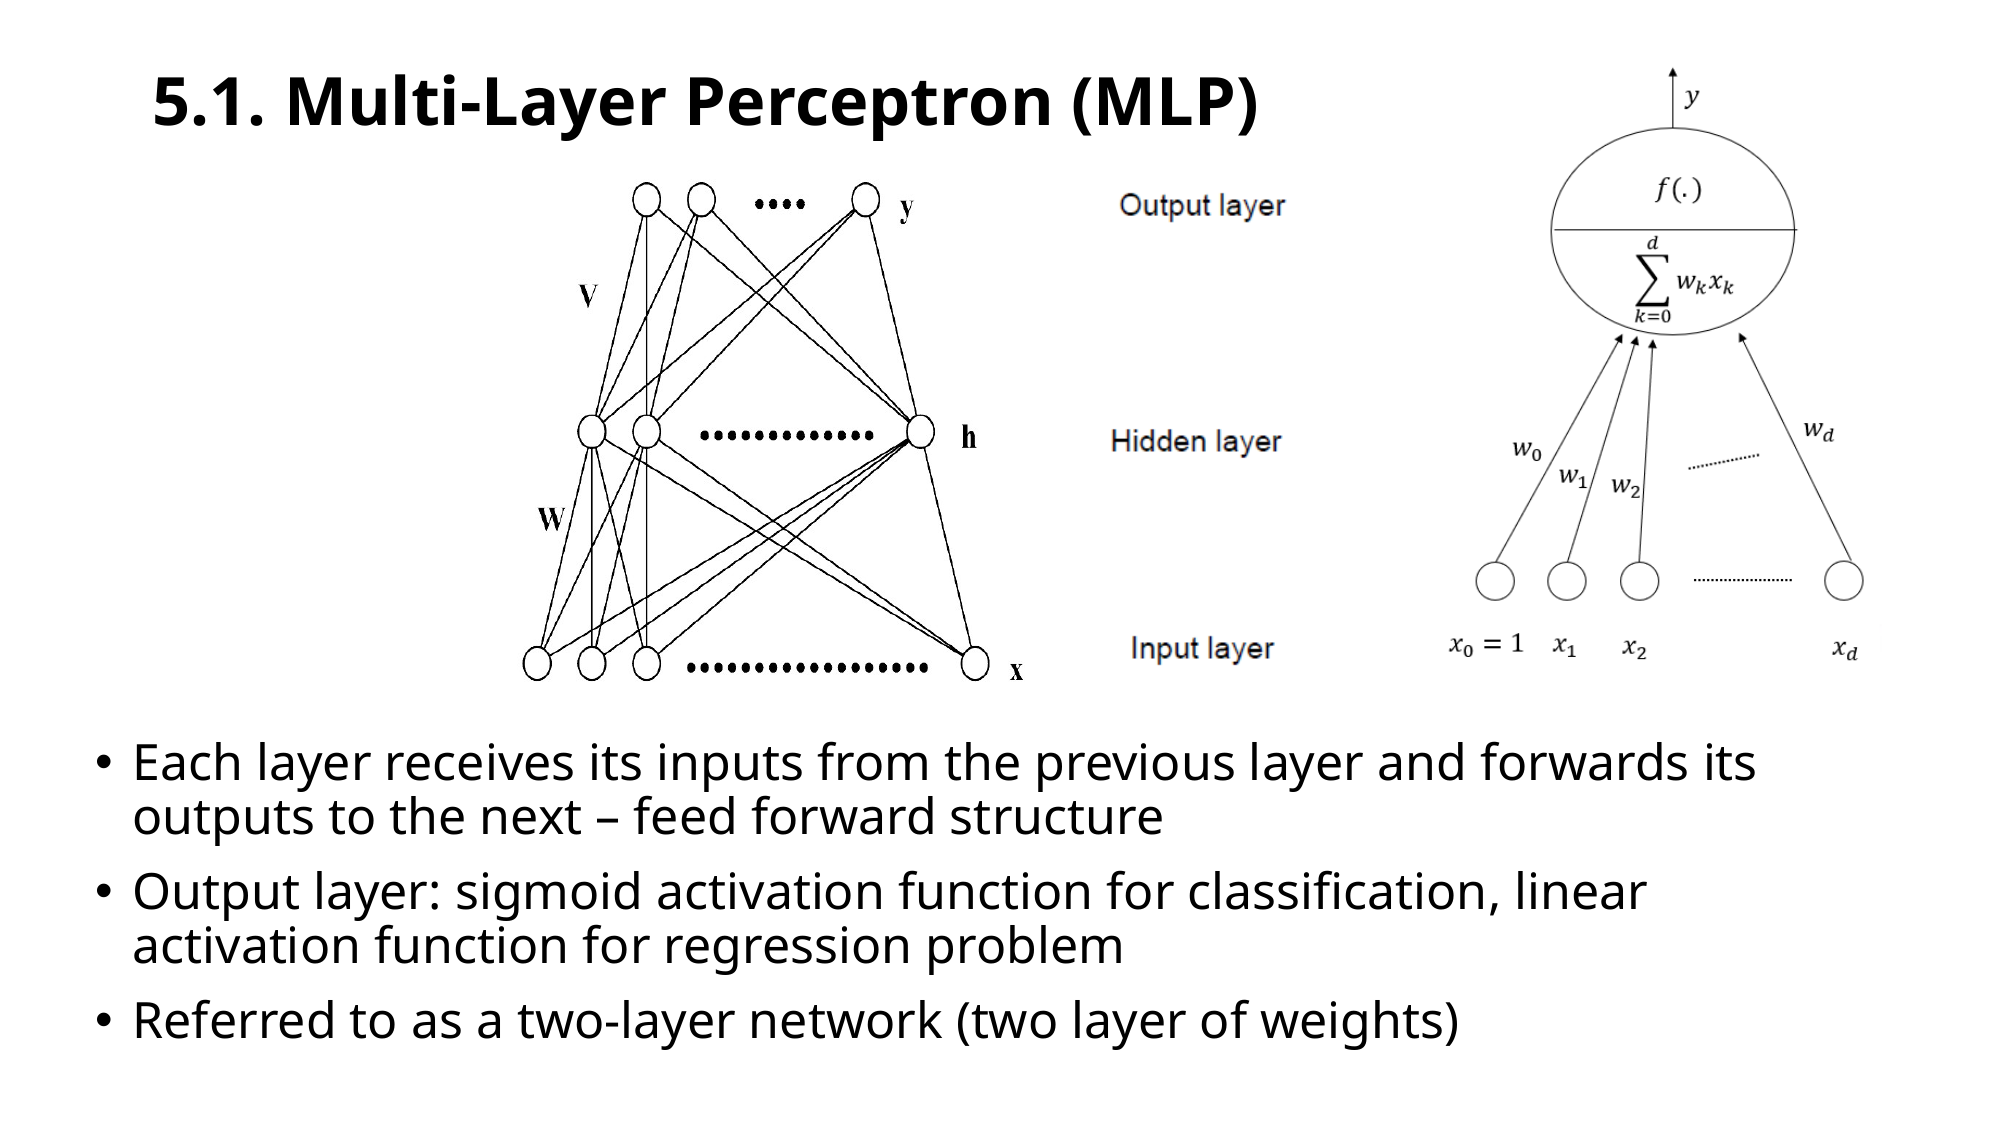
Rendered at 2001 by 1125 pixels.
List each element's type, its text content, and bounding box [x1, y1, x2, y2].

title 5.1. Multi-Layer Perceptron (MLP) [137, 59, 1429, 148]
list Each layer receives its inputs from the previous layer and forwards its outputs to the next – feed forward structure Output layer: sigmoid activation function for classification, linear activation function for regression problem Referred to as a two-layer network (two layer of weights) [80, 730, 1806, 1101]
picture [517, 179, 1025, 698]
picture [1429, 55, 1882, 670]
picture [1099, 179, 1293, 232]
picture [1117, 622, 1278, 670]
picture [1106, 420, 1286, 466]
